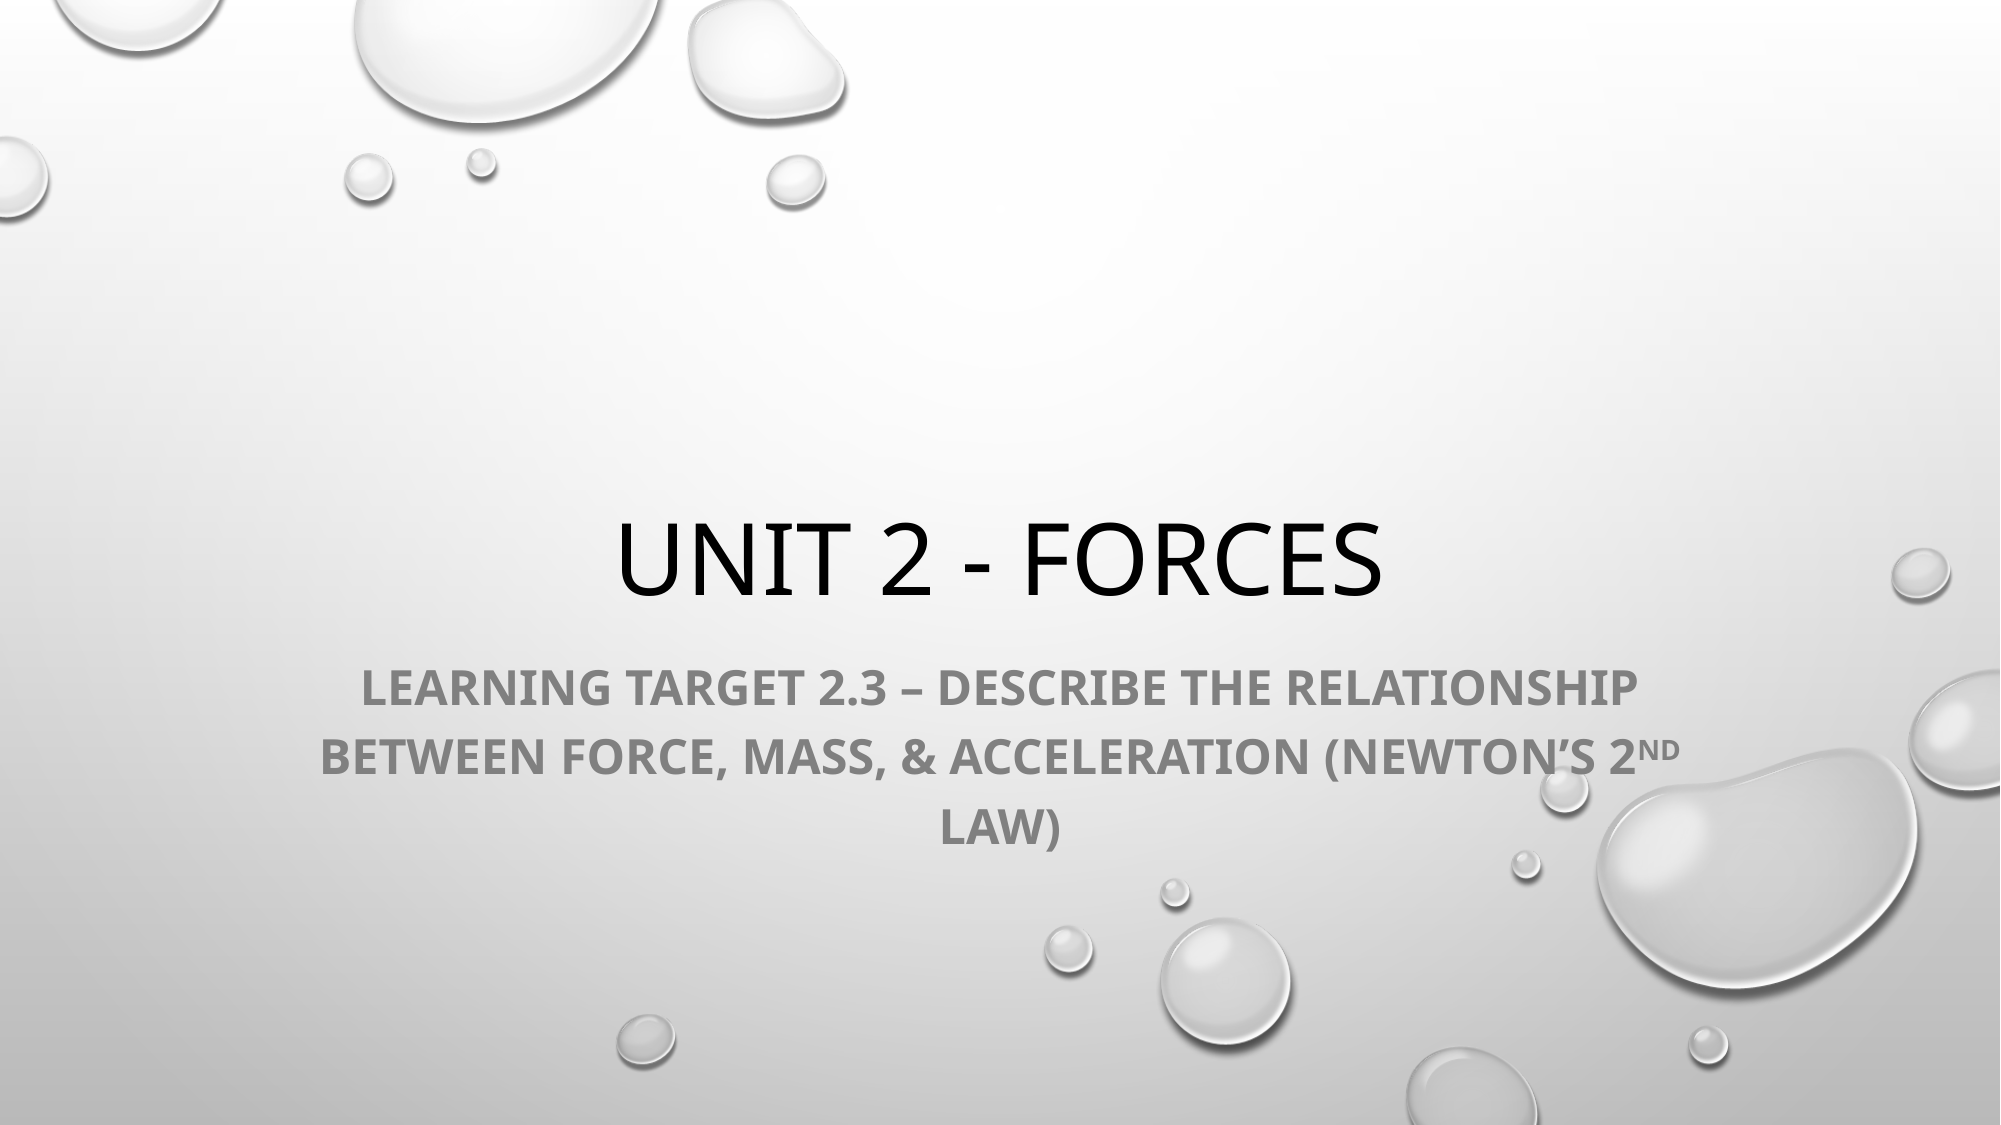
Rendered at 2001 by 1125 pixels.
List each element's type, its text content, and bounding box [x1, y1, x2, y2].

picture [0, 0, 2000, 1125]
subtitle Learning Target 2.3 – Describe the relationship between Force, mass, & acceleration (newton’s 2nd law) [287, 637, 1713, 863]
title Unit 2 - Forces [287, 213, 1713, 625]
